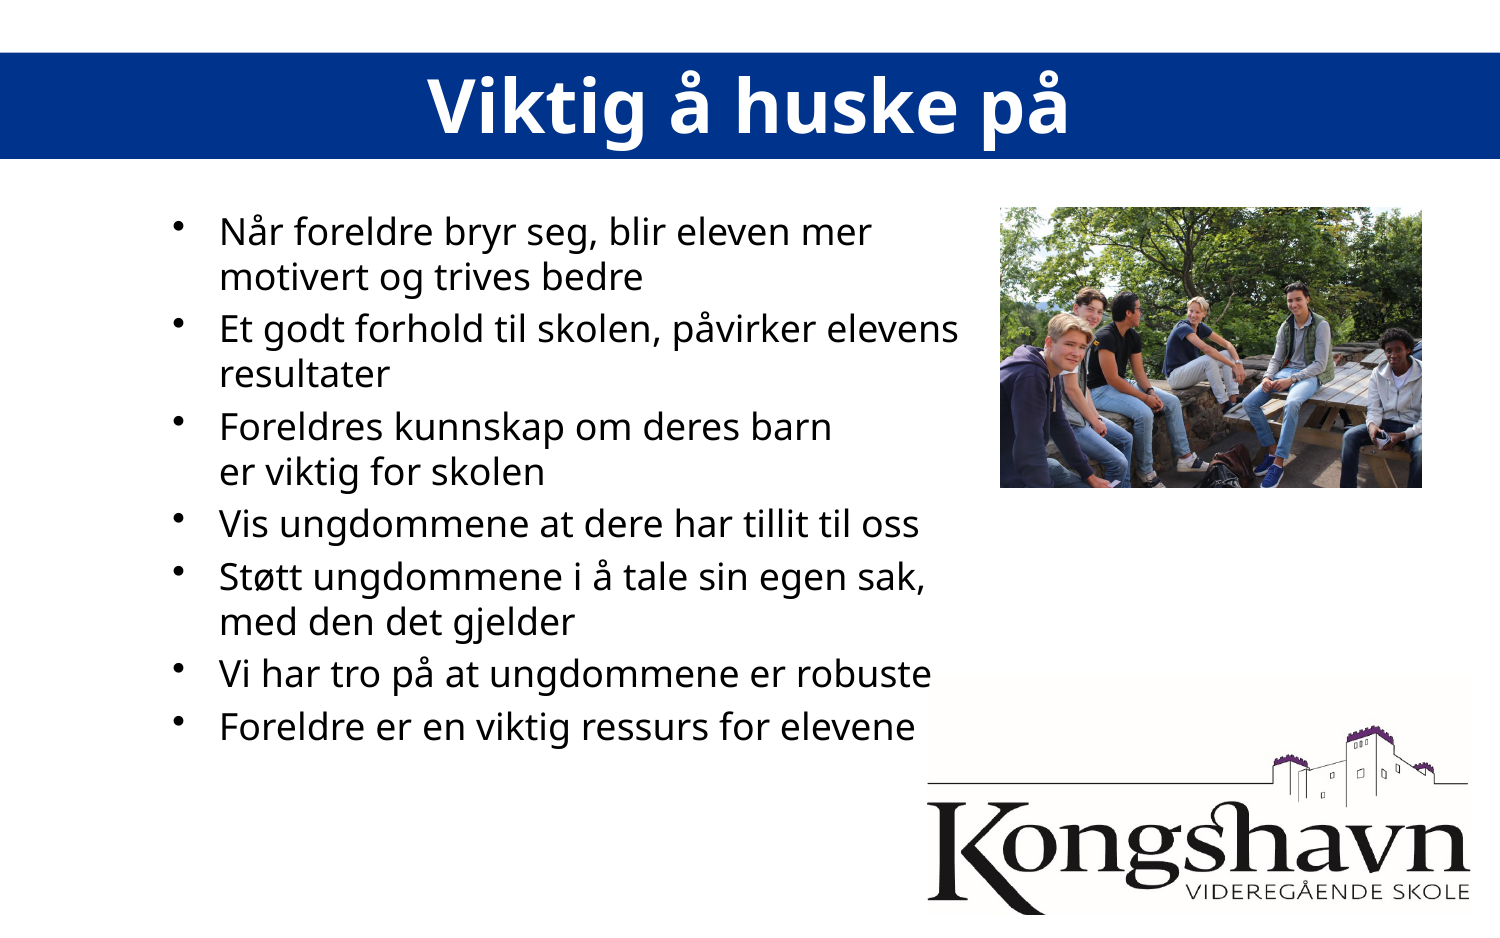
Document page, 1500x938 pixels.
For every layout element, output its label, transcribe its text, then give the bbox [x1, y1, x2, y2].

text_box Viktig å huske på [0, 52, 1500, 159]
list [1000, 207, 1422, 488]
picture [927, 675, 1471, 915]
list Når foreldre bryr seg, blir eleven mer motivert og trives bedre Et godt forhold til skolen, påvirker elevens resultater Foreldres kunnskap om deres barn er viktig for skolen Vis ungdommene at dere har tillit til oss Støtt ungdommene i å tale sin egen sak, med den det gjelder Vi har tro på at ungdommene er robuste Foreldre er en viktig ressurs for elevene [157, 200, 987, 703]
